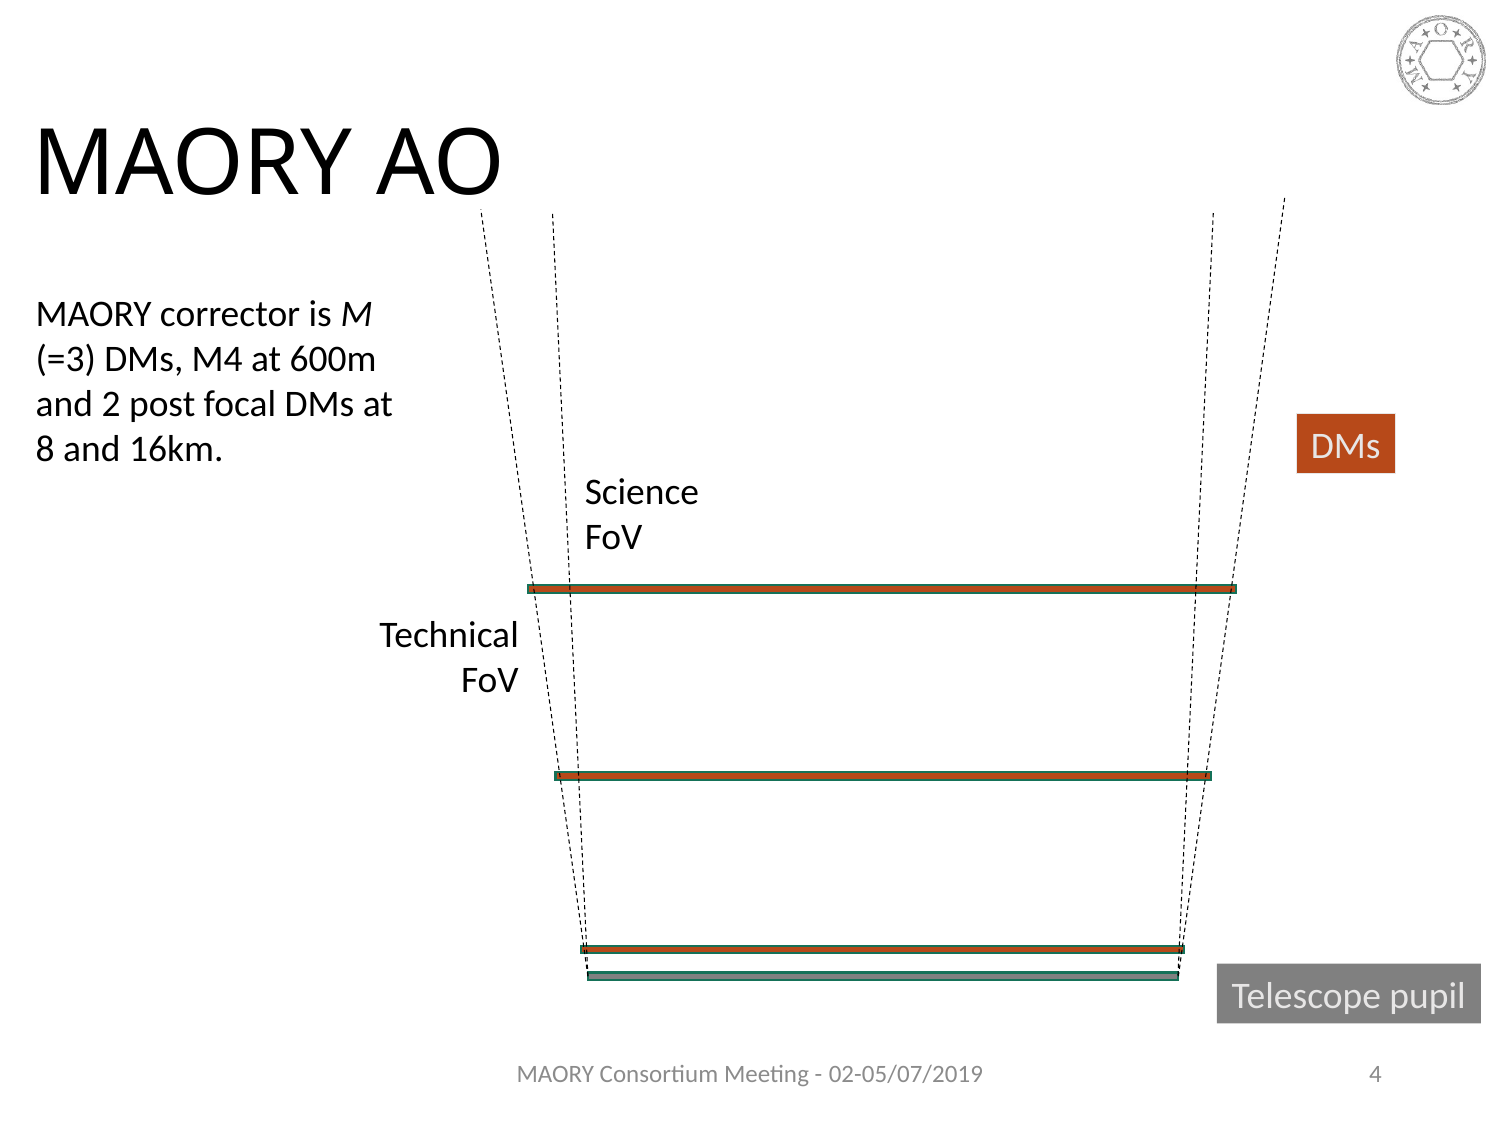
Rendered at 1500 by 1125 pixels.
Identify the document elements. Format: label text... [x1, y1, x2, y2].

footer MAORY Consortium Meeting - 02-05/07/2019 [496, 1042, 1004, 1103]
text_box MAORY corrector is M (=3) DMs, M4 at 600m and 2 post focal DMs at 8 and 16km. [20, 281, 424, 476]
title MAORY AO [17, 56, 1312, 274]
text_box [480, 197, 1483, 1025]
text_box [552, 210, 1214, 977]
text_box Technical FoV [341, 602, 480, 708]
slide_number 4 [1059, 1042, 1397, 1103]
